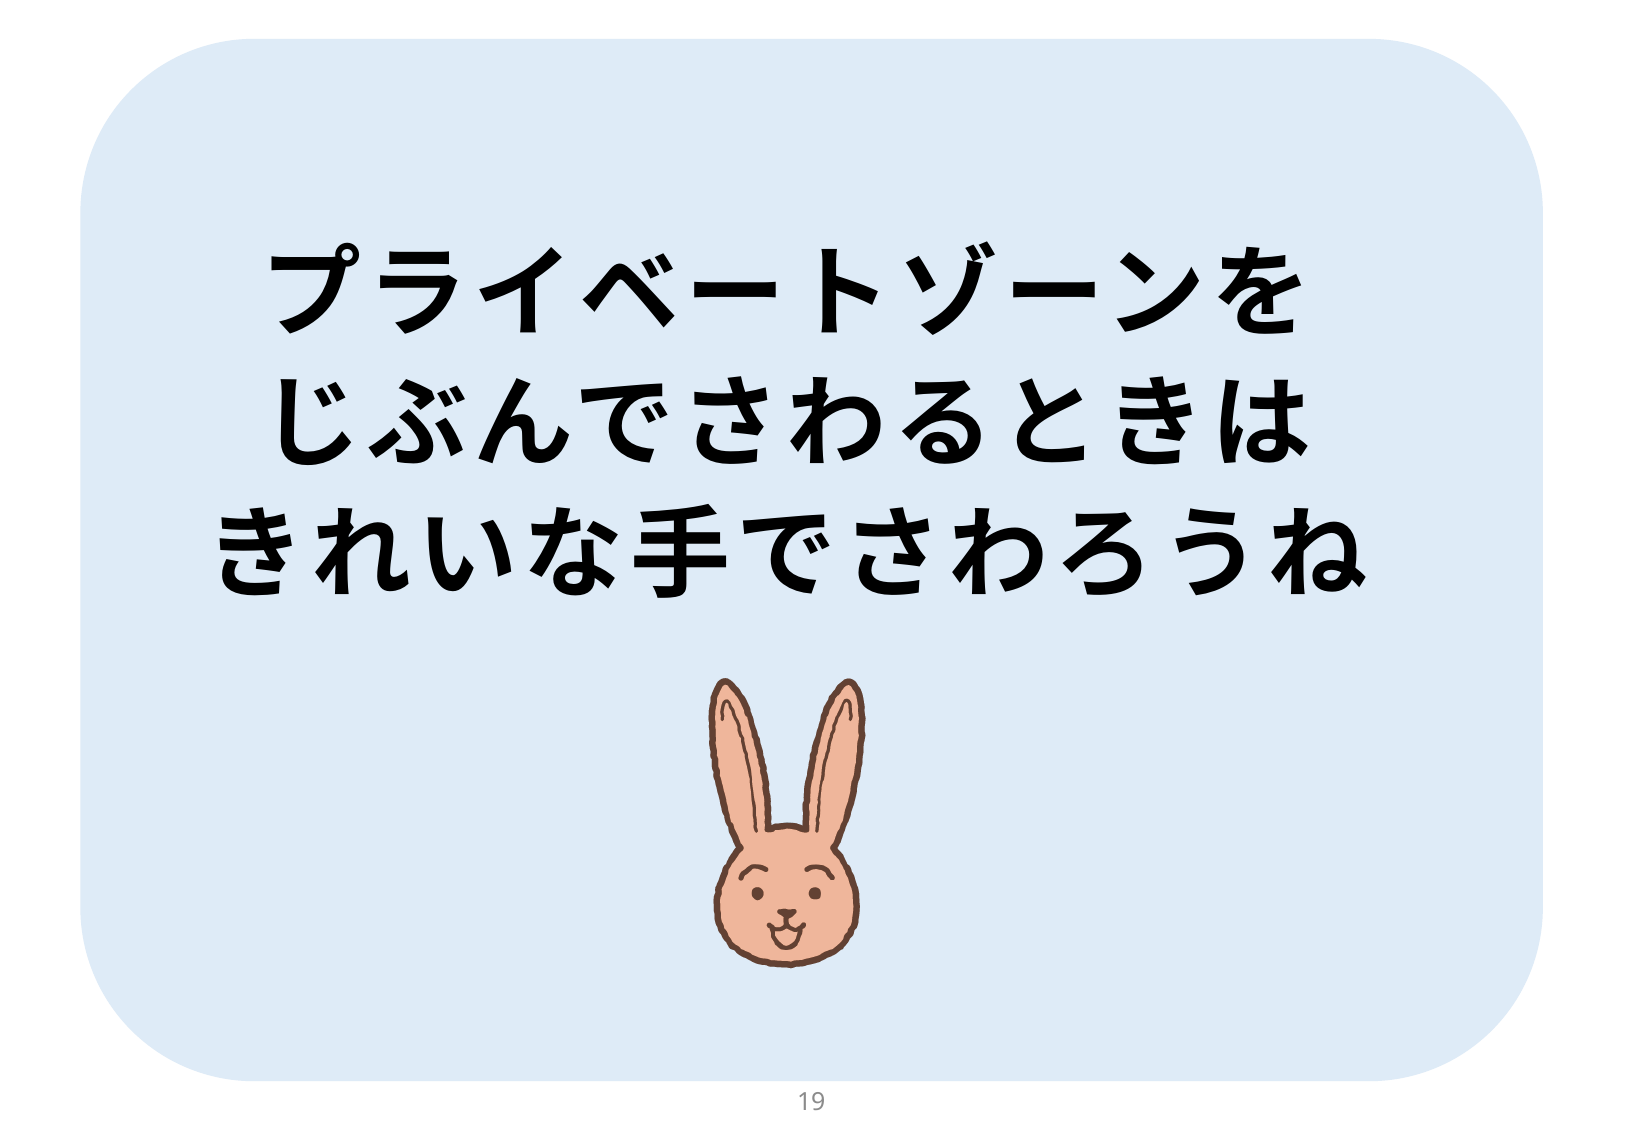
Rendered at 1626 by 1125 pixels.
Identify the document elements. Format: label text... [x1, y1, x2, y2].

text_box プライベートゾーンを じぶんでさわるときは きれいな手でさわろうね [150, 221, 1423, 617]
picture [683, 653, 890, 993]
text_box 18 [772, 1081, 850, 1123]
text_box [79, 37, 1544, 1083]
